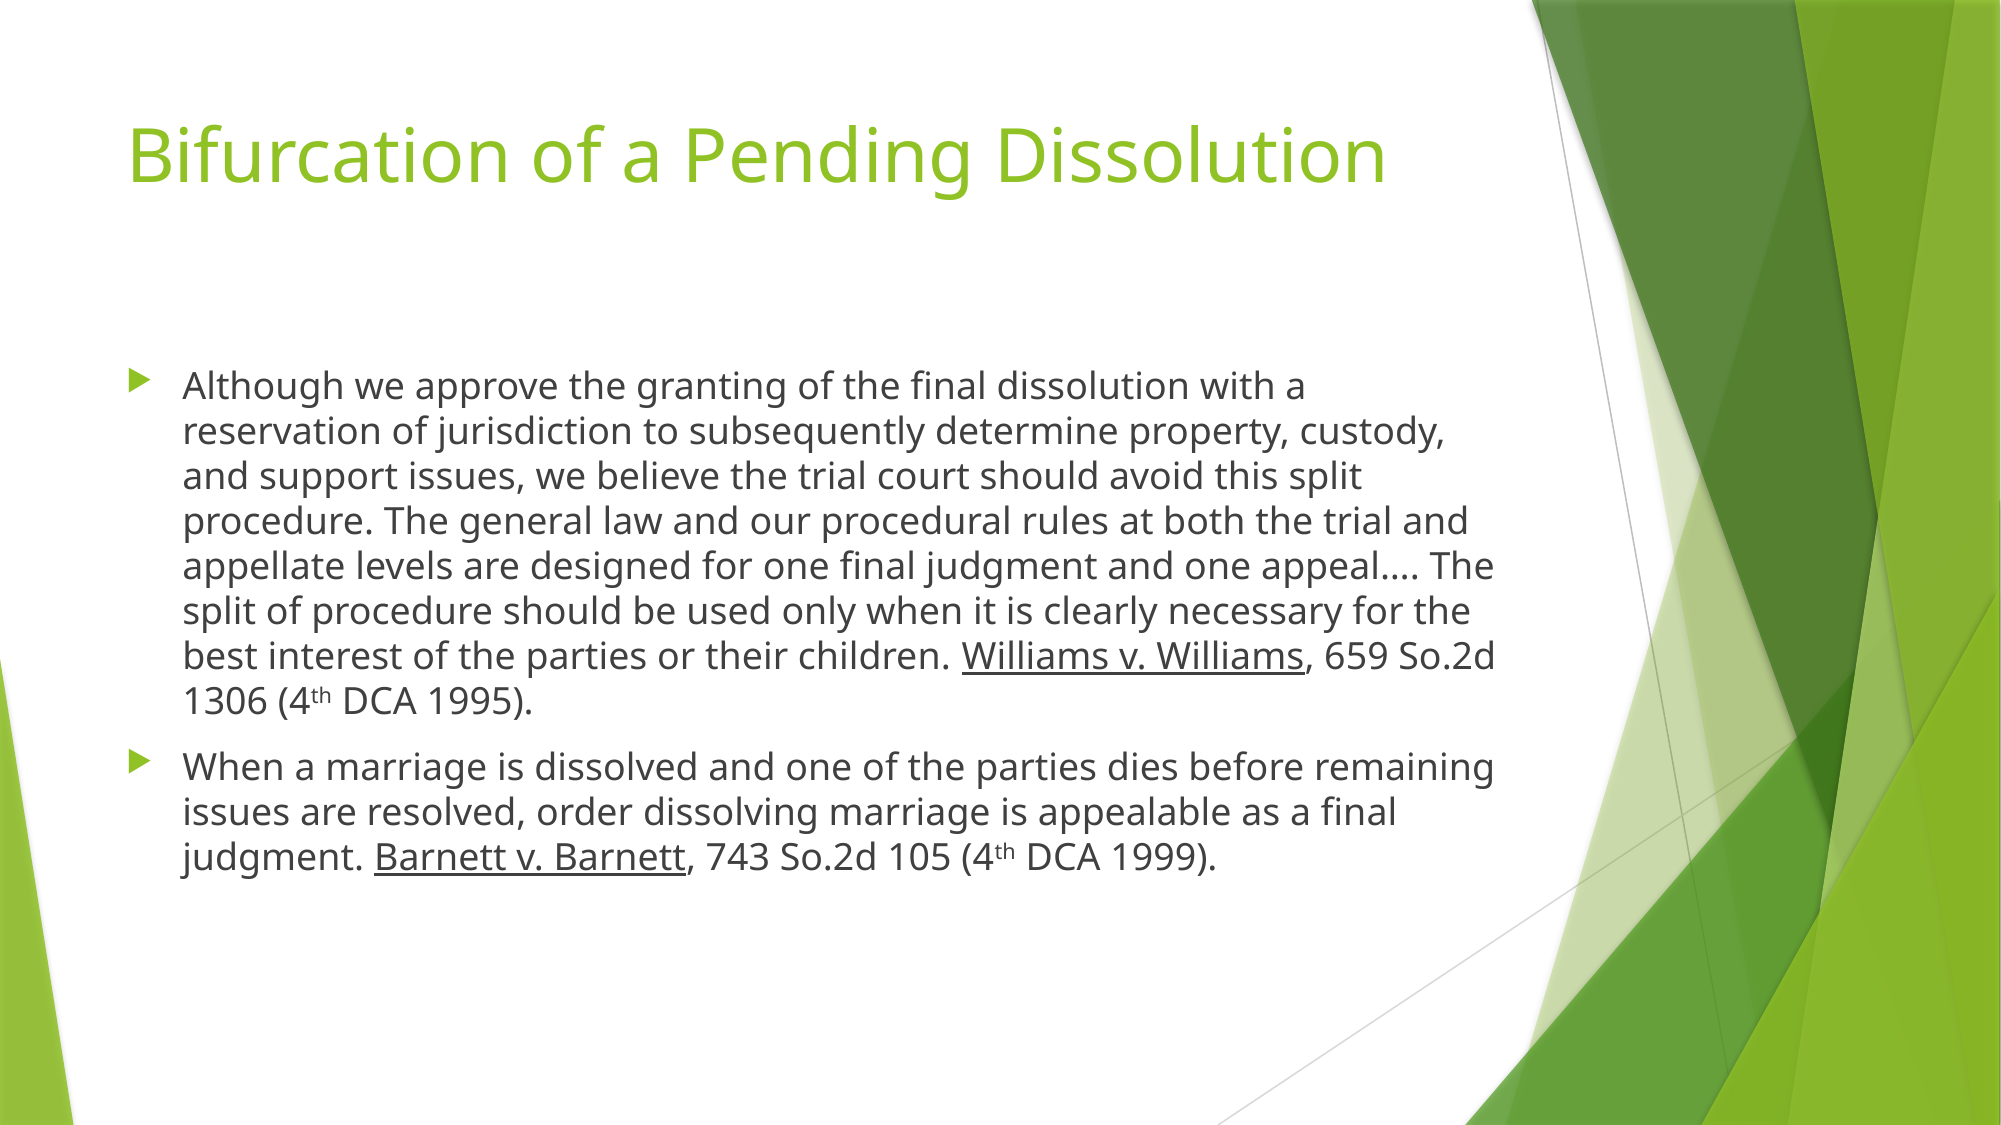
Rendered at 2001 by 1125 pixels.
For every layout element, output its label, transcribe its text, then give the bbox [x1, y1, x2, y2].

list Although we approve the granting of the final dissolution with a reservation of jurisdiction to subsequently determine property, custody, and support issues, we believe the trial court should avoid this split procedure. The general law and our procedural rules at both the trial and appellate levels are designed for one final judgment and one appeal…. The split of procedure should be used only when it is clearly necessary for the best interest of the parties or their children. Williams v. Williams, 659 So.2d 1306 (4th DCA 1995). When a marriage is dissolved and one of the parties dies before remaining issues are resolved, order dissolving marriage is appealable as a final judgment. Barnett v. Barnett, 743 So.2d 105 (4th DCA 1999). [111, 354, 1522, 992]
title Bifurcation of a Pending Dissolution [111, 99, 1522, 317]
